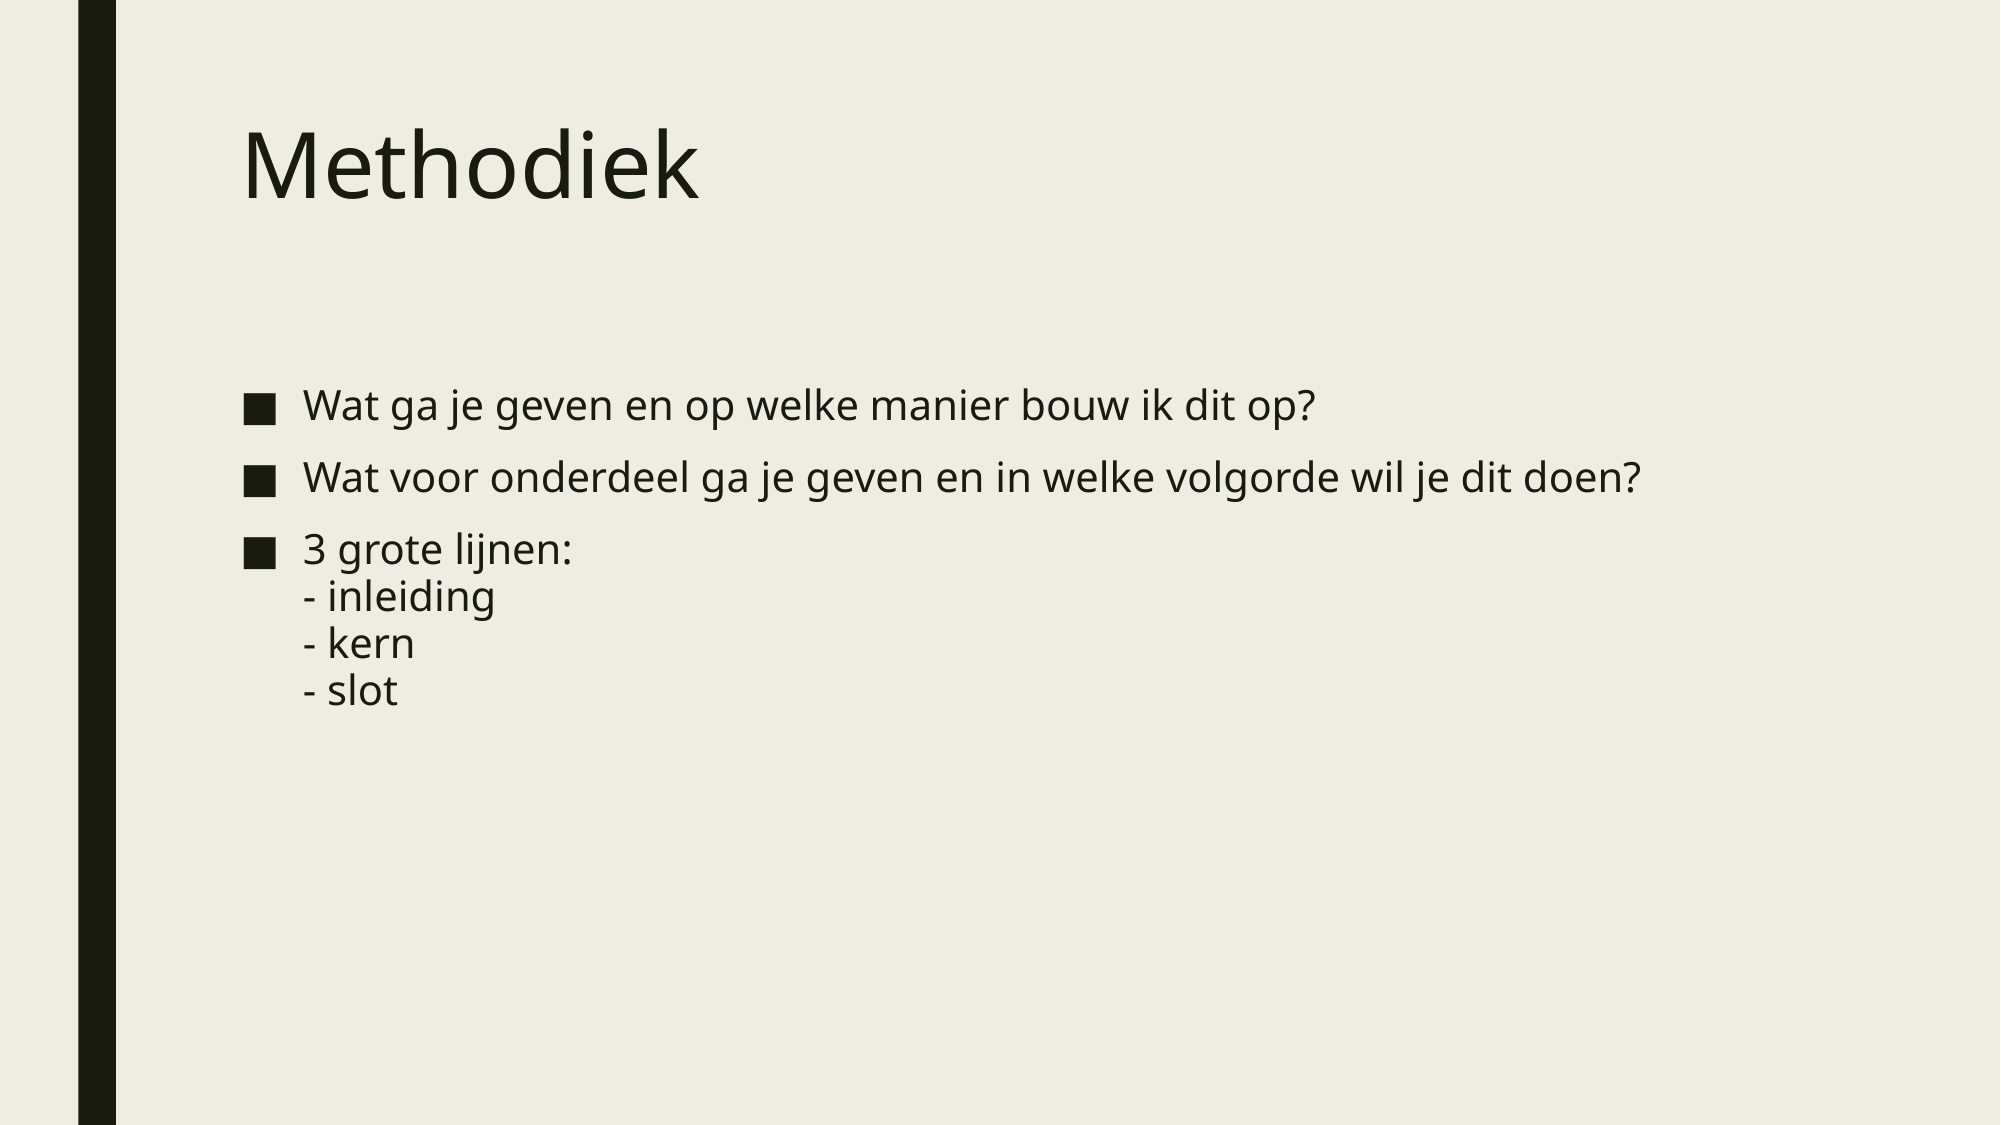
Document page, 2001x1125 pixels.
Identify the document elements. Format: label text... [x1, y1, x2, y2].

list Wat ga je geven en op welke manier bouw ik dit op? Wat voor onderdeel ga je geven en in welke volgorde wil je dit doen? 3 grote lijnen: - inleiding - kern - slot [225, 375, 1800, 963]
title Methodiek [225, 112, 1800, 357]
